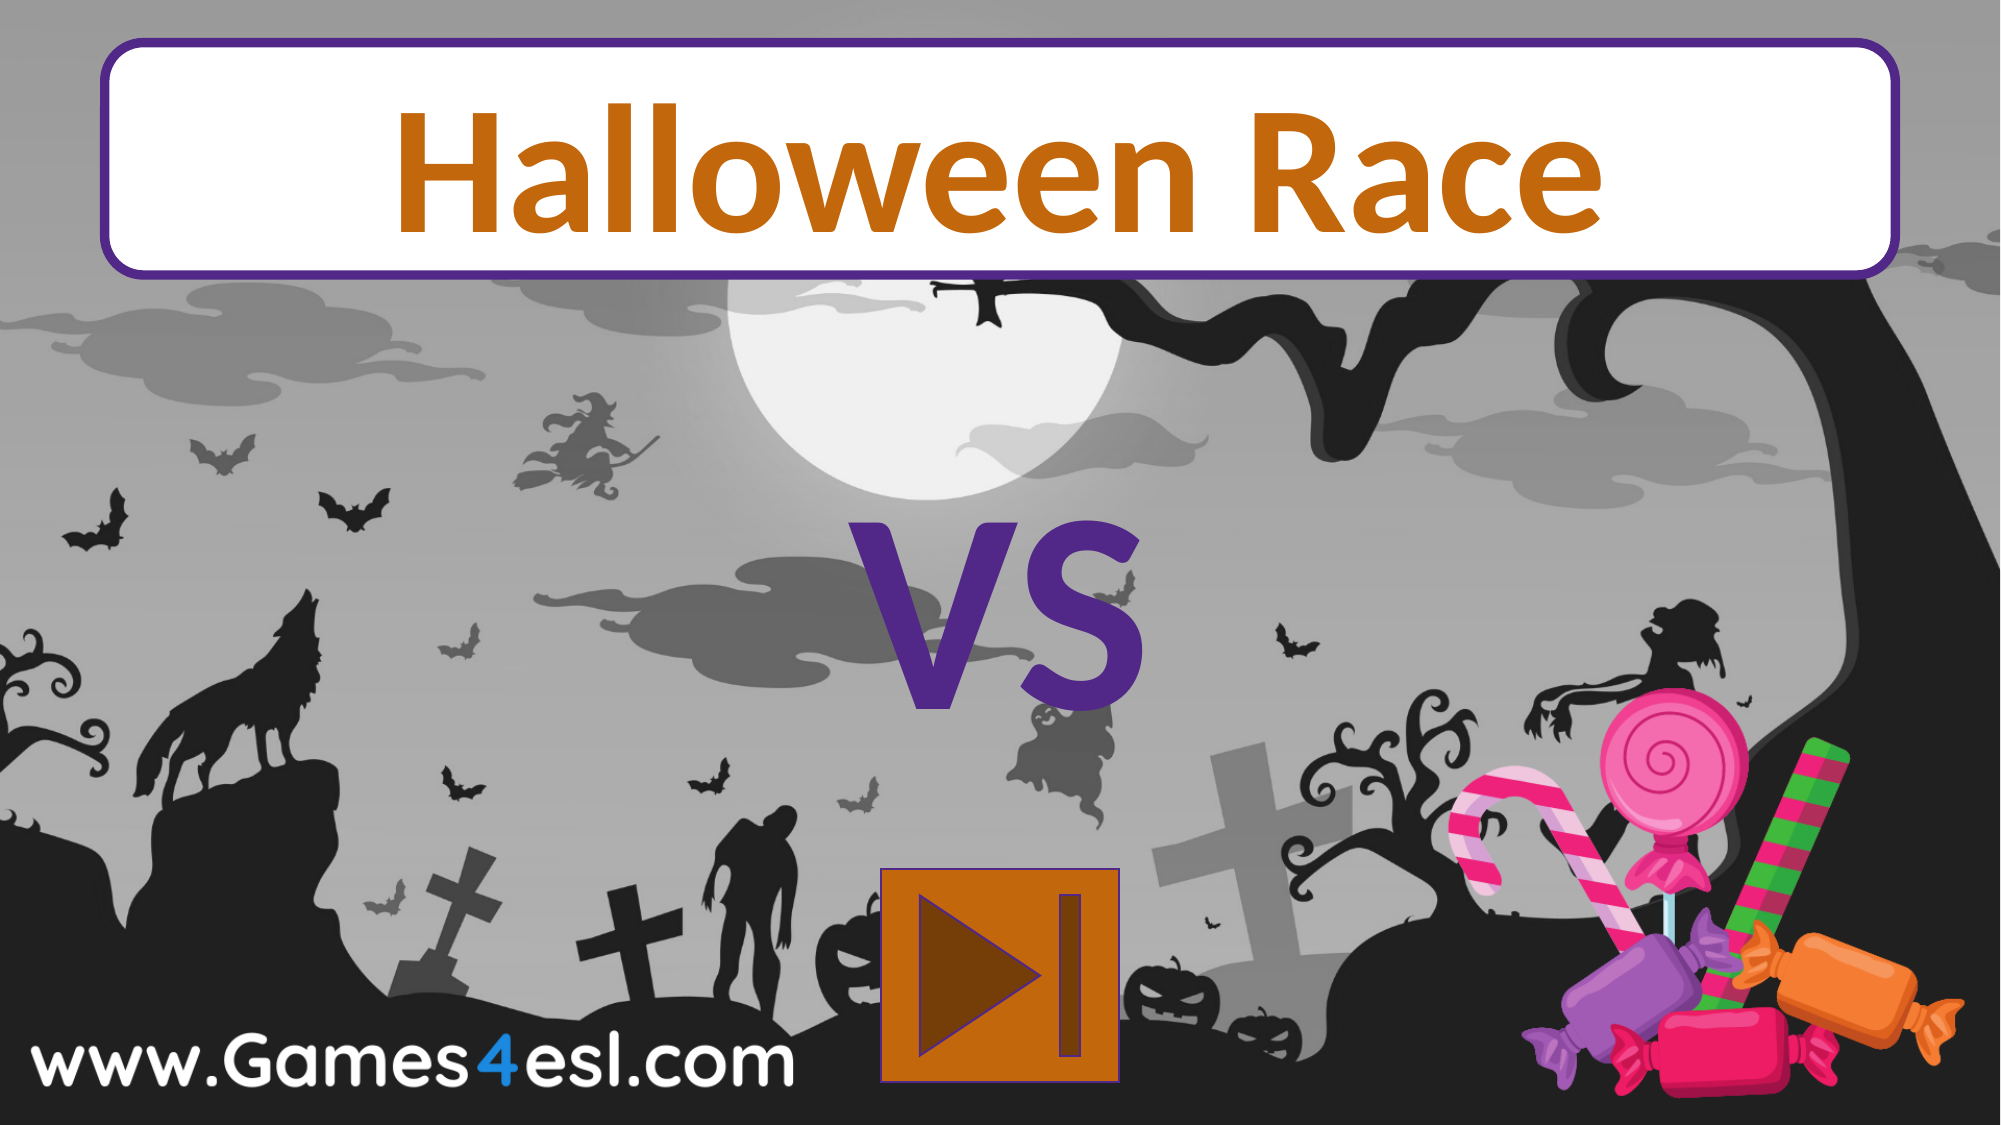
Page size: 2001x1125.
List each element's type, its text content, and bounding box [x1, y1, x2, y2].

text_box VS [821, 414, 1179, 775]
picture [0, 0, 2001, 1125]
text_box [880, 868, 1120, 1083]
text_box Halloween Race [103, 41, 1897, 277]
